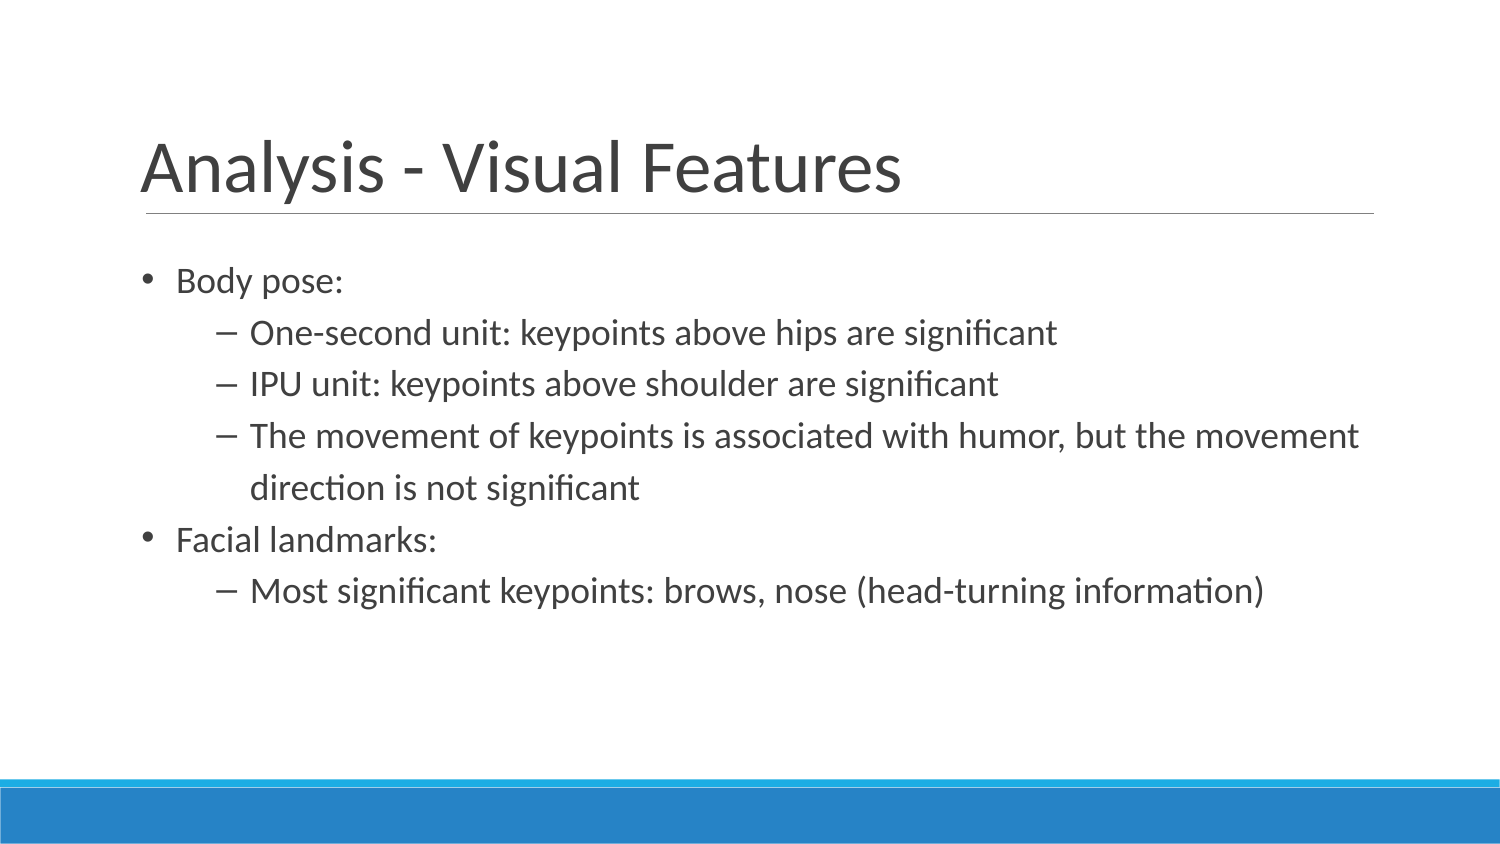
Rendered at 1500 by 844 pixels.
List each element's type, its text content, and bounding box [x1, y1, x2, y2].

list Body pose: One-second unit: keypoints above hips are significant IPU unit: keypoints above shoulder are significant The movement of keypoints is associated with humor, but the movement direction is not significant Facial landmarks: Most significant keypoints: brows, nose (head-turning information) [140, 248, 1380, 745]
title Analysis - Visual Features [134, 34, 1373, 215]
